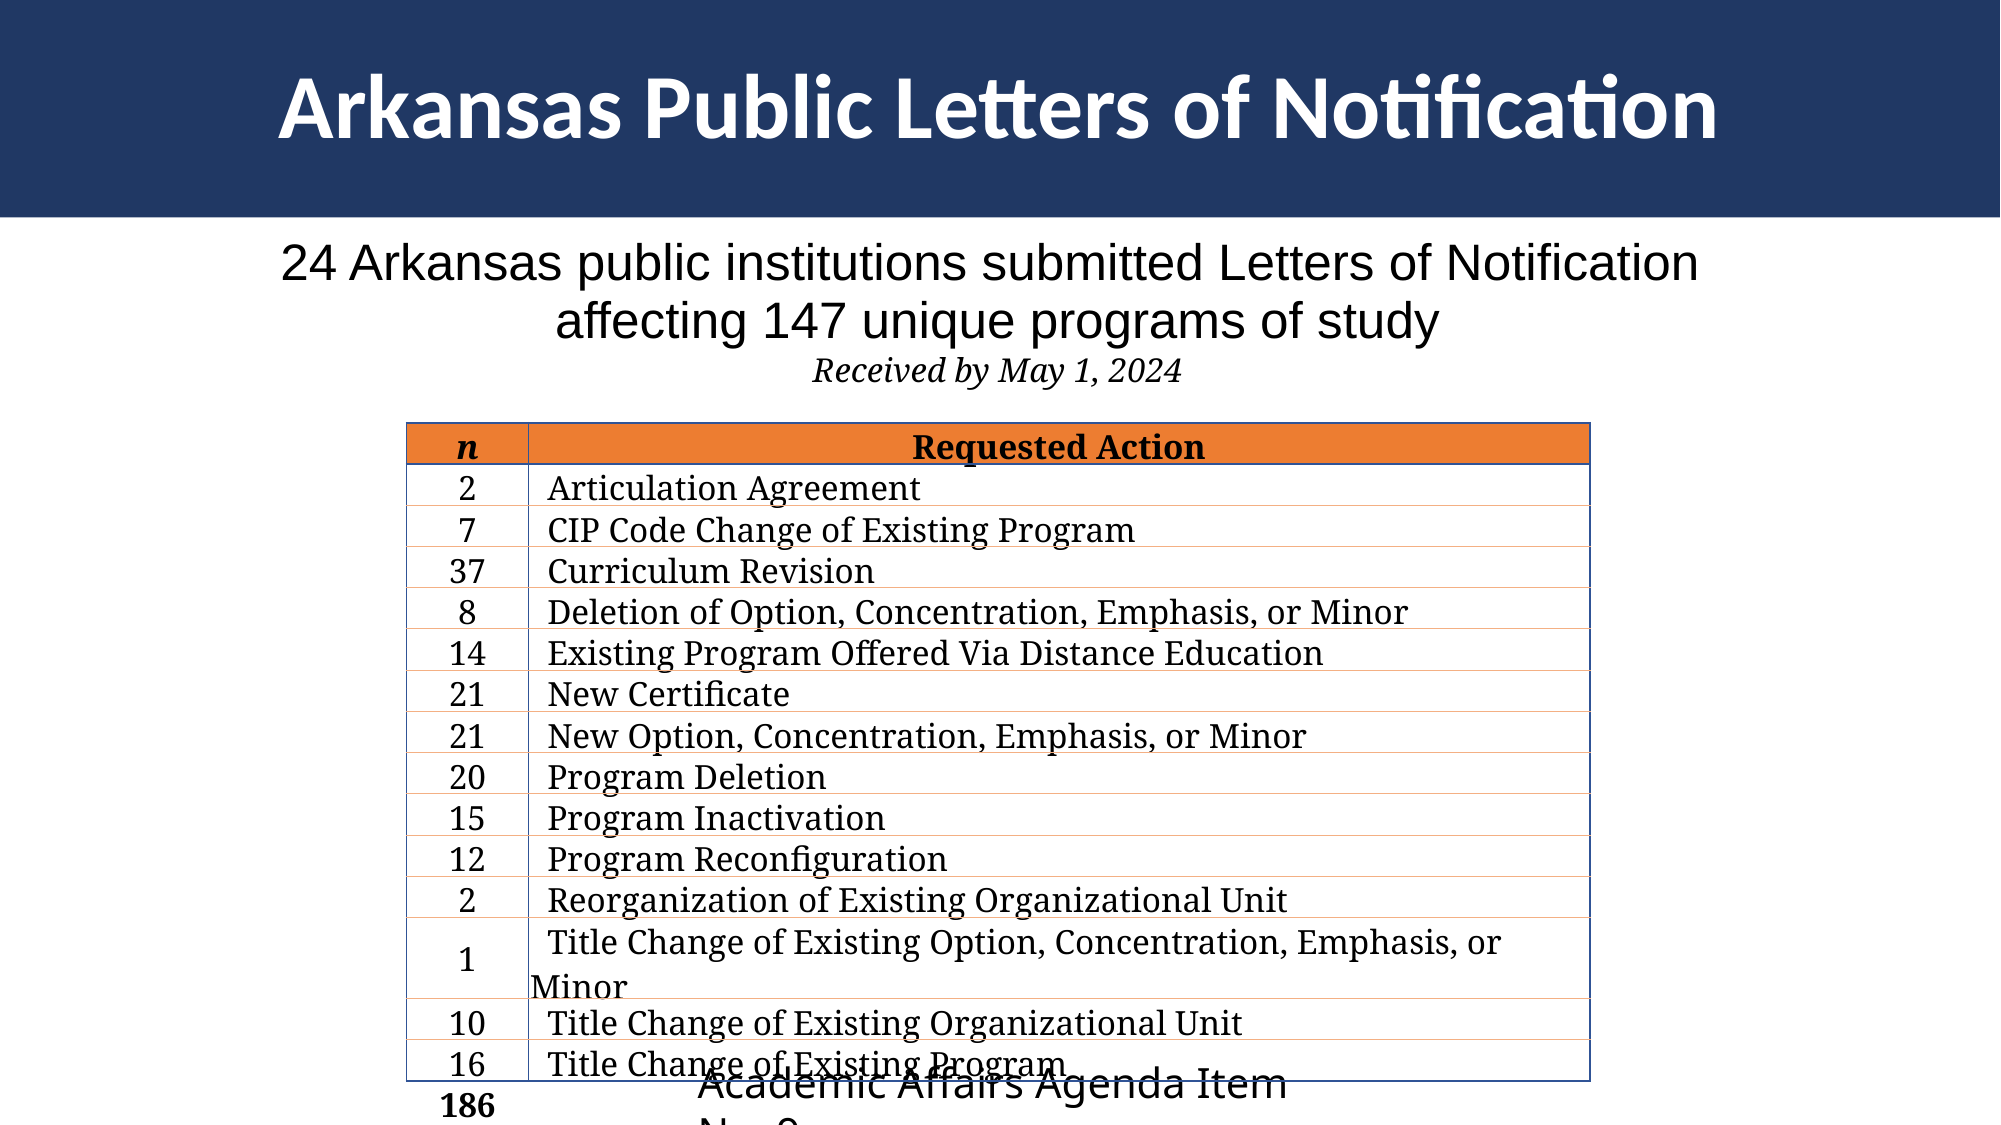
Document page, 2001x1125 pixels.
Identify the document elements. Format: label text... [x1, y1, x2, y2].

table_cell Reorganization of Existing Organizational Unit [529, 877, 1589, 917]
table_cell 20 [407, 753, 528, 793]
table_cell Existing Program Offered Via Distance Education [529, 629, 1589, 670]
table_cell Articulation Agreement [529, 465, 1589, 505]
list 24 Arkansas public institutions submitted Letters of Notification affecting 147 unique programs of study Received by May 1, 2024 [18, 228, 1978, 403]
table_cell Program Deletion [529, 753, 1589, 793]
table_cell Title Change of Existing Organizational Unit [529, 999, 1589, 1039]
table_cell 12 [407, 836, 528, 876]
table_cell Program Inactivation [529, 794, 1589, 835]
table_cell Deletion of Option, Concentration, Emphasis, or Minor [529, 588, 1589, 628]
table_cell Curriculum Revision [529, 547, 1589, 587]
table_cell 10 [407, 999, 528, 1039]
table_cell Title Change of Existing Program [529, 1040, 1589, 1080]
table_cell 7 [407, 506, 528, 546]
table_cell New Option, Concentration, Emphasis, or Minor [529, 712, 1589, 752]
table_header Requested Action [529, 424, 1589, 463]
table_header n [407, 424, 528, 463]
table_cell 8 [407, 588, 528, 628]
table_cell 2 [407, 465, 528, 505]
table_cell 2 [407, 877, 528, 917]
table_cell 21 [407, 712, 528, 752]
table_cell 21 [407, 671, 528, 711]
table_cell 37 [407, 547, 528, 587]
table_cell [528, 1082, 1590, 1122]
table_cell CIP Code Change of Existing Program [529, 506, 1589, 546]
table_cell 14 [407, 629, 528, 670]
title Arkansas Public Letters of Notification [0, 0, 2000, 218]
table_cell New Certificate [529, 671, 1589, 711]
table_cell 16 [407, 1040, 528, 1080]
table_cell Title Change of Existing Option, Concentration, Emphasis, or Minor [529, 918, 1589, 998]
table_cell 15 [407, 794, 528, 835]
table_cell 186 [406, 1082, 528, 1122]
table_cell Program Reconfiguration [529, 836, 1589, 876]
table_cell 1 [407, 918, 528, 998]
